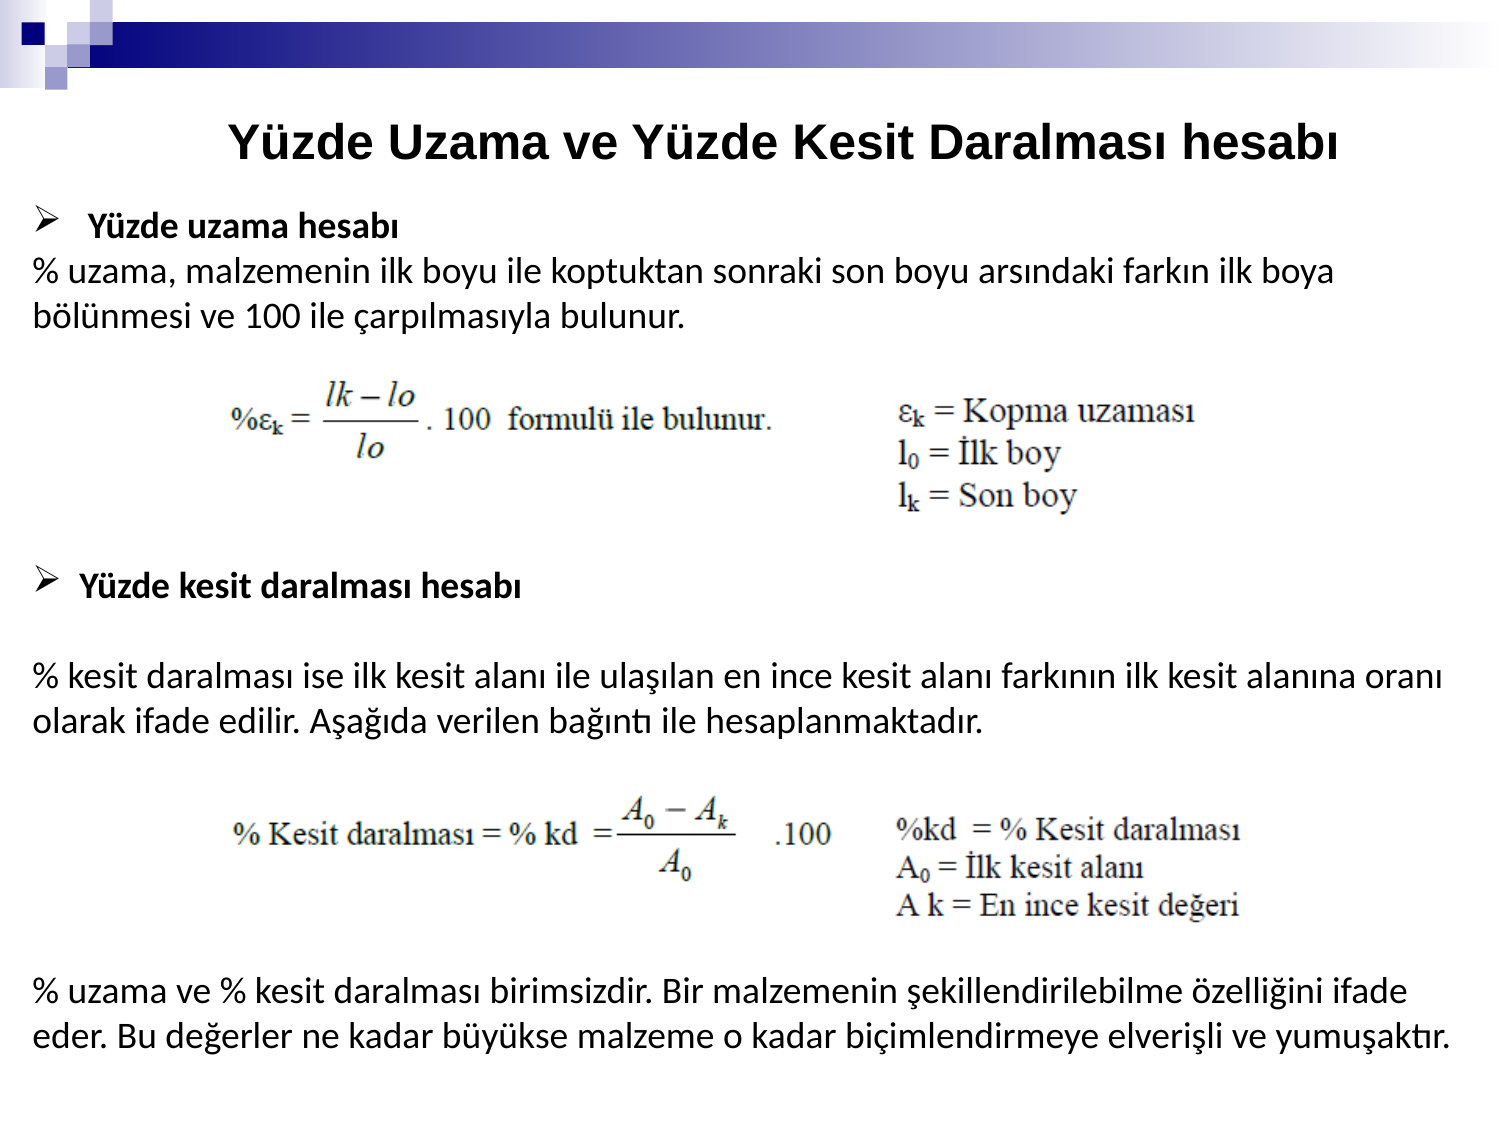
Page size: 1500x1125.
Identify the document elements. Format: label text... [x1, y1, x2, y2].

picture [206, 361, 1276, 522]
text_box Yüzde Uzama ve Yüzde Kesit Daralması hesabı [212, 101, 1370, 148]
picture [204, 774, 1276, 935]
text_box Yüzde uzama hesabı % uzama, malzemenin ilk boyu ile koptuktan sonraki son boyu arsındaki farkın ilk boya bölünmesi ve 100 ile çarpılmasıyla bulunur. Yüzde kesit daralması hesabı % kesit daralması ise ilk kesit alanı ile ulaşılan en ince kesit alanı farkının ilk kesit alanına oranı olarak ifade edilir. Aşağıda verilen bağıntı ile hesaplanmaktadır. % uzama ve % kesit daralması birimsizdir. Bir malzemenin şekillendirilebilme özelliğini ifade eder. Bu değerler ne kadar büyükse malzeme o kadar biçimlendirmeye elverişli ve yumuşaktır. [17, 148, 1483, 1064]
